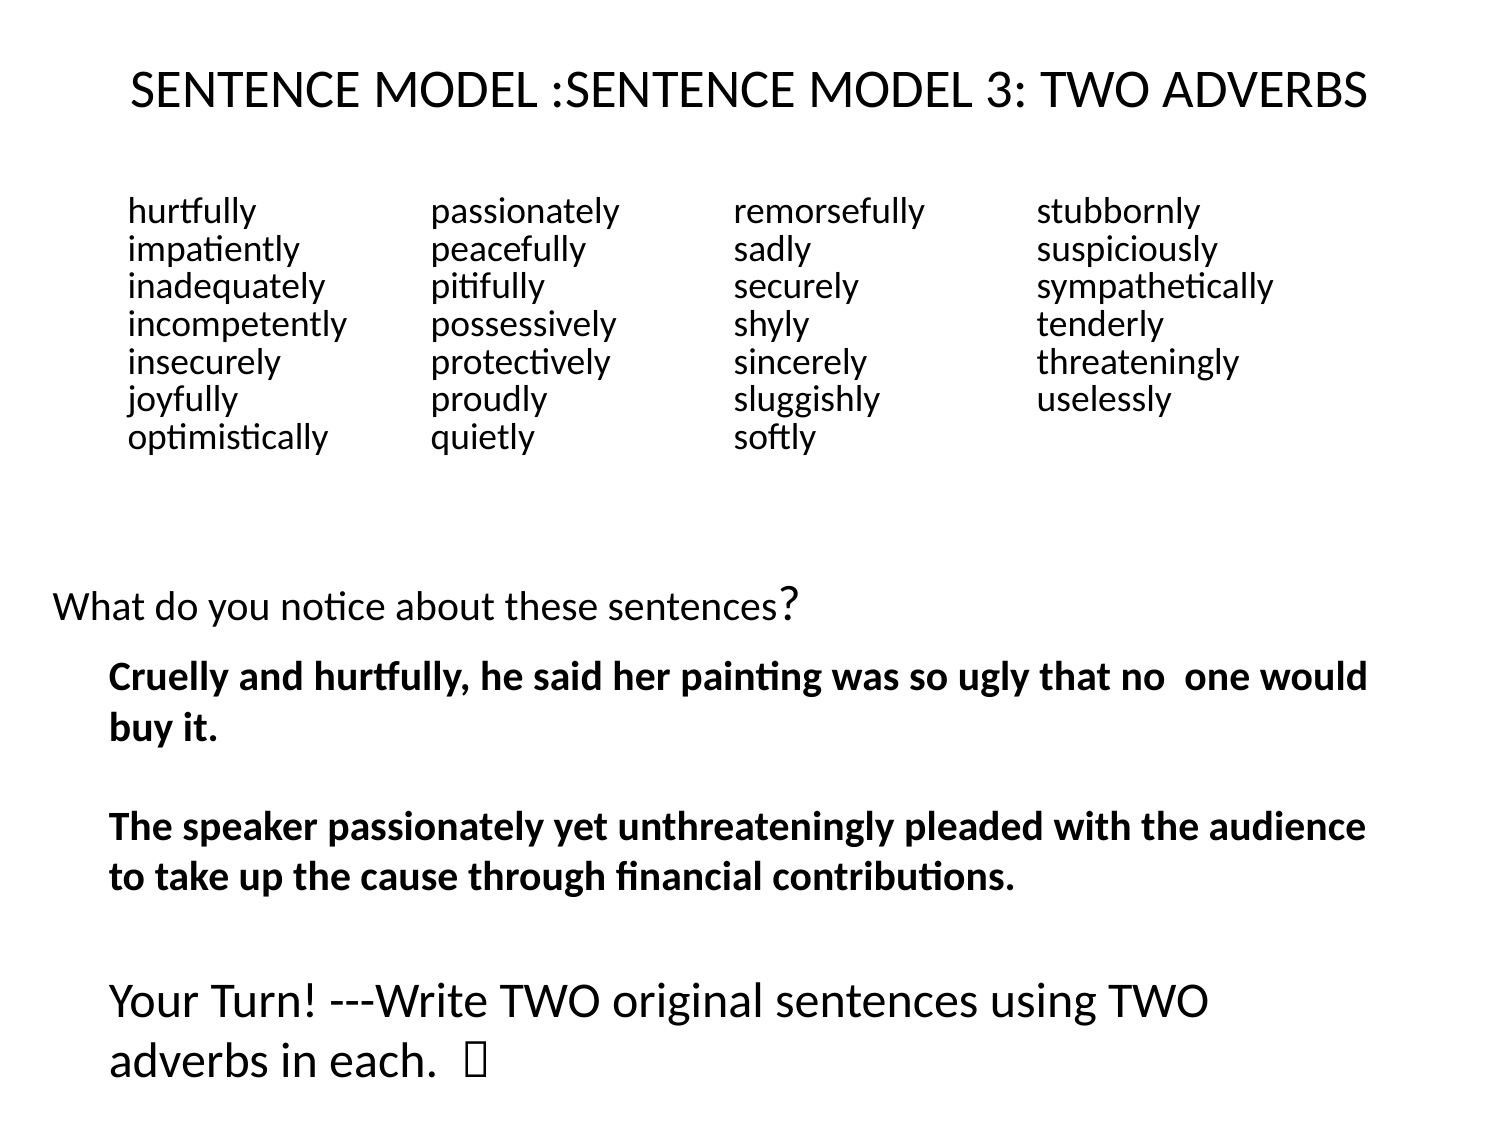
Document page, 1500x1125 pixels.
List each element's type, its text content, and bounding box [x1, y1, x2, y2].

list What do you notice about these sentences? Cruelly and hurtfully, he said her painting was so ugly that no one would buy it. The speaker passionately yet unthreateningly pleaded with the audience to take up the cause through financial contributions. Your Turn! ---Write TWO original sentences using TWO adverbs in each.  [37, 562, 1388, 913]
title SENTENCE MODEL :SENTENCE MODEL 3: TWO ADVERBS [75, 45, 1425, 233]
table_header stubbornly suspiciously sympathetically tenderly threateningly uselessly [1023, 188, 1324, 464]
table_header hurtfully impatiently inadequately incompetently insecurely joyfully optimistically [113, 188, 415, 464]
table_header remorsefully sadly securely shyly sincerely sluggishly softly [720, 188, 1021, 464]
table_header passionately peacefully pitifully possessively protectively proudly quietly [416, 188, 718, 464]
